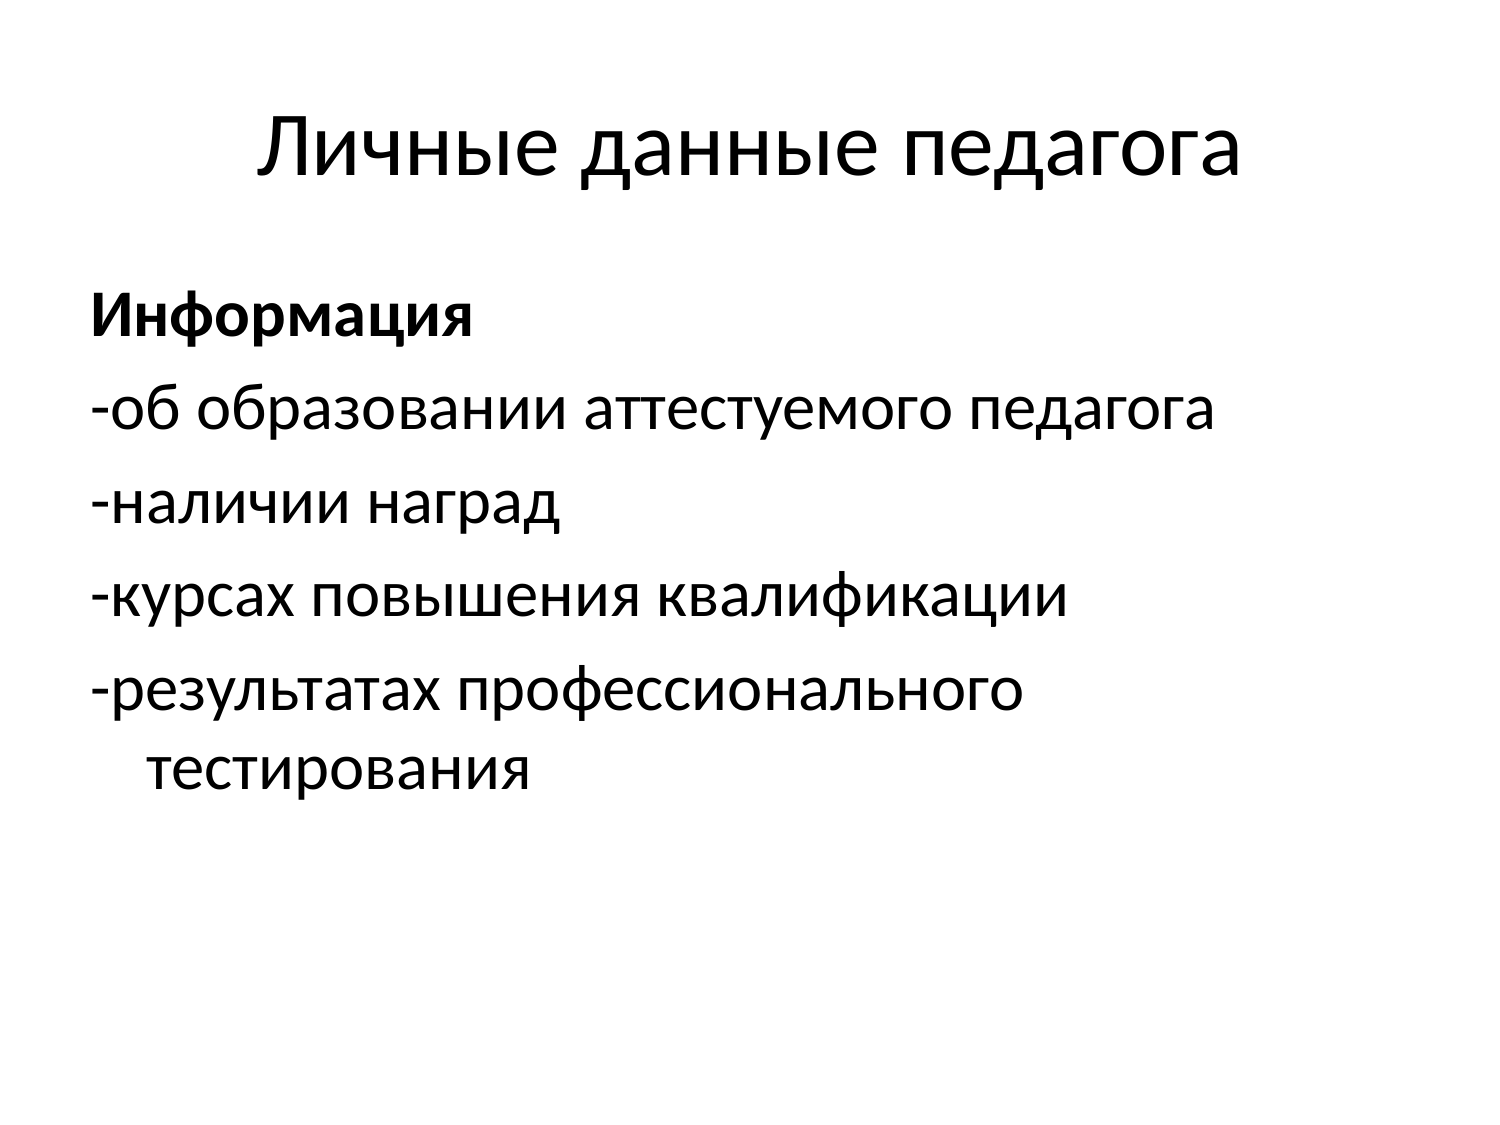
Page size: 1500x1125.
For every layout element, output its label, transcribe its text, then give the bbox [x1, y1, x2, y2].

list Информация -об образовании аттестуемого педагога -наличии наград -курсах повышения квалификации -результатах профессионального тестирования [75, 262, 1425, 1005]
title Личные данные педагога [75, 45, 1425, 233]
